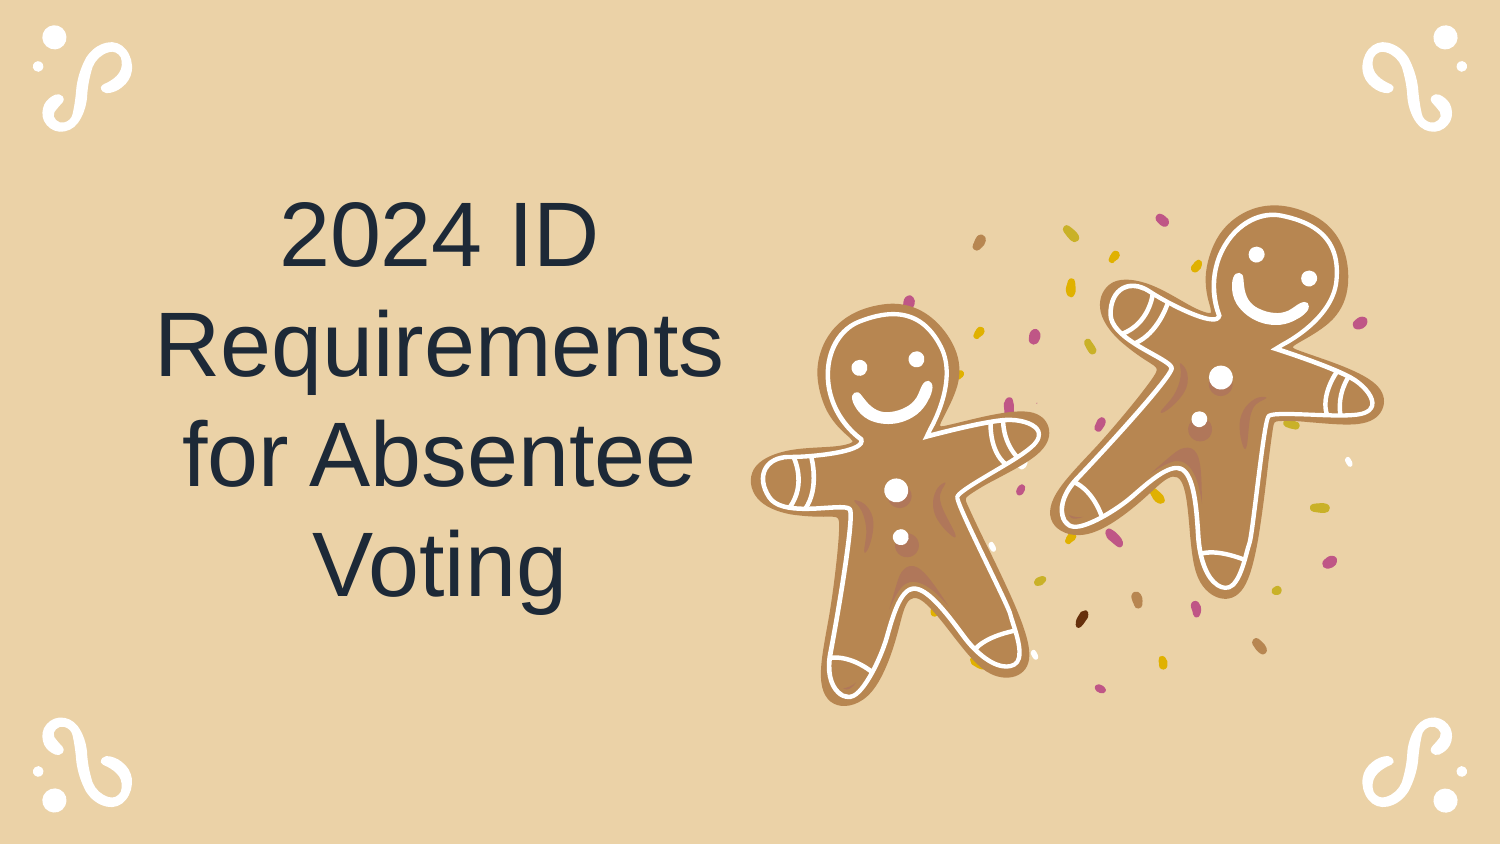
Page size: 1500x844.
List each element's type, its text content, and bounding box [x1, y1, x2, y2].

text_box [835, 213, 1368, 694]
title 2024 ID Requirements for Absentee Voting [129, 160, 750, 261]
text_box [1065, 184, 1368, 596]
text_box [748, 297, 1051, 709]
